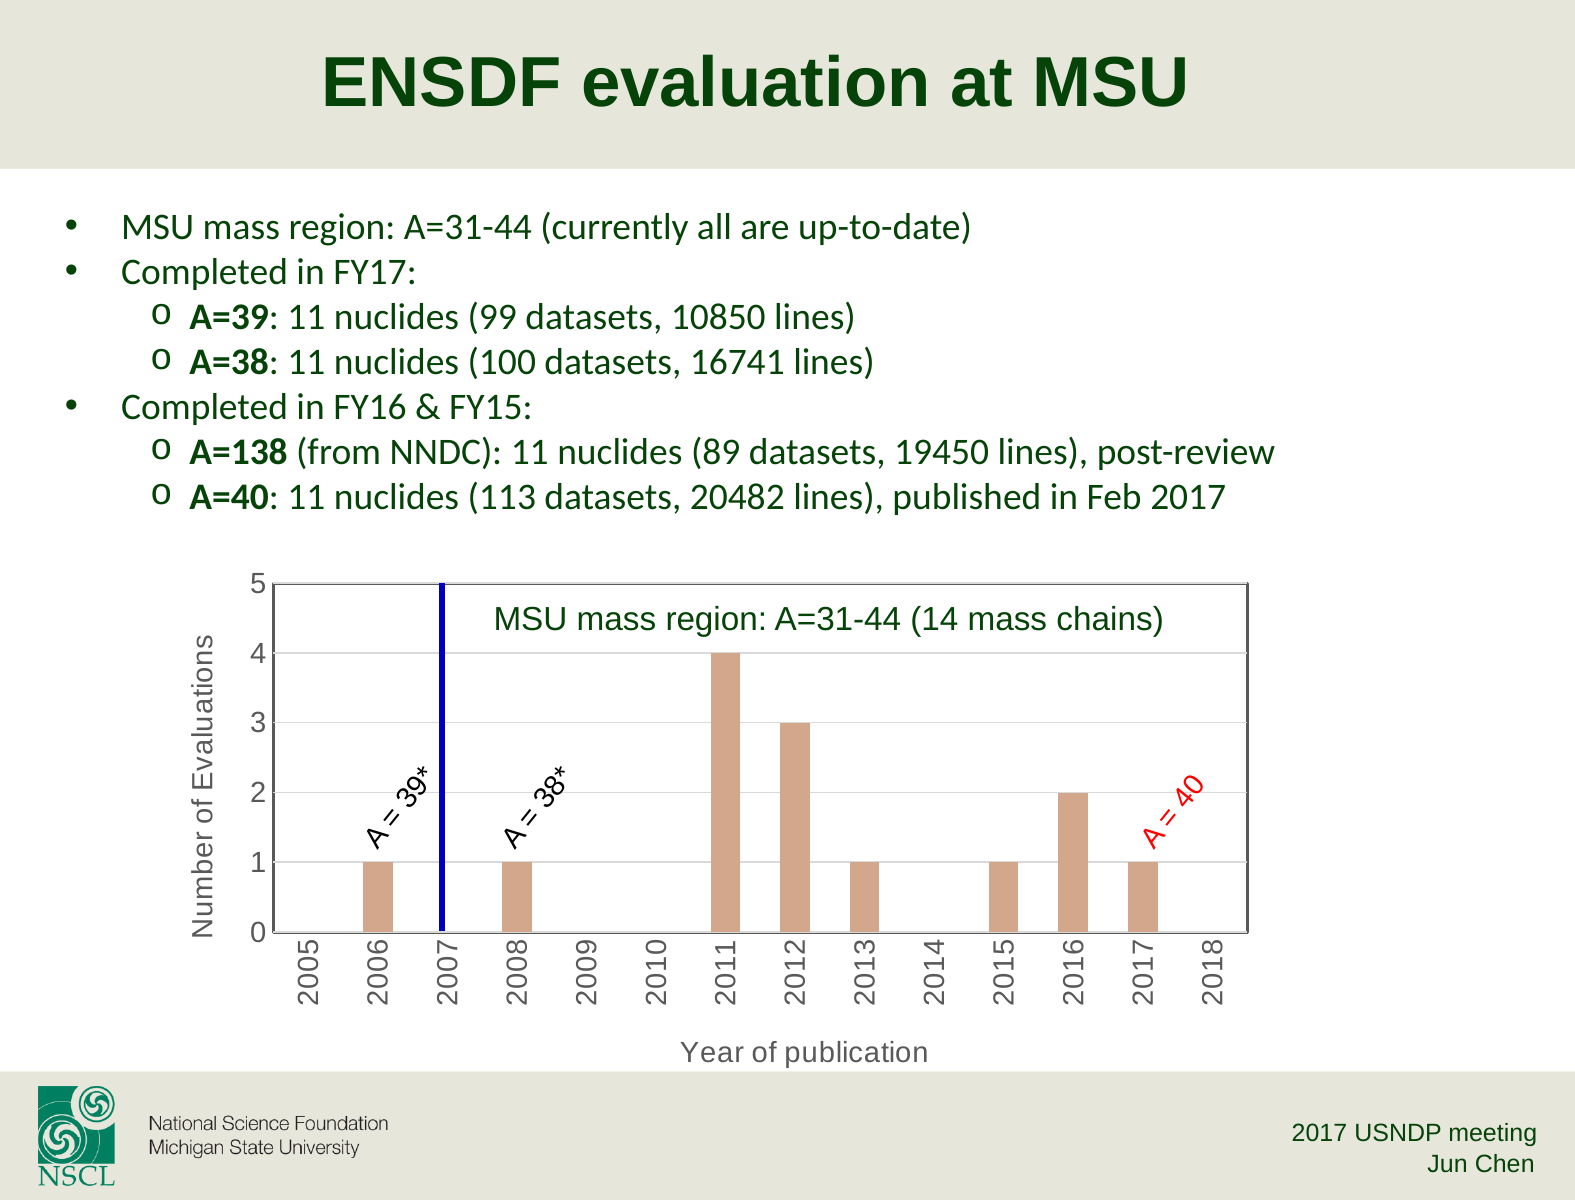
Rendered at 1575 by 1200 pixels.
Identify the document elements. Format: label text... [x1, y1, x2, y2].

picture [0, 0, 1575, 1200]
footer 2017 USNDP meeting [862, 1112, 1553, 1150]
slide_number Jun Chen [862, 1150, 1550, 1175]
title ENSDF evaluation at MSU [43, 41, 1470, 127]
text_box MSU mass region: A=31-44 (currently all are up-to-date) Completed in FY17: A=39: 11 nuclides (99 datasets, 10850 lines) A=38: 11 nuclides (100 datasets, 16741 lines) Completed in FY16 & FY15: A=138 (from NNDC): 11 nuclides (89 datasets, 19450 lines), post-review A=40: 11 nuclides (113 datasets, 20482 lines), published in Feb 2017 [50, 194, 1525, 525]
chart [149, 565, 1293, 1088]
